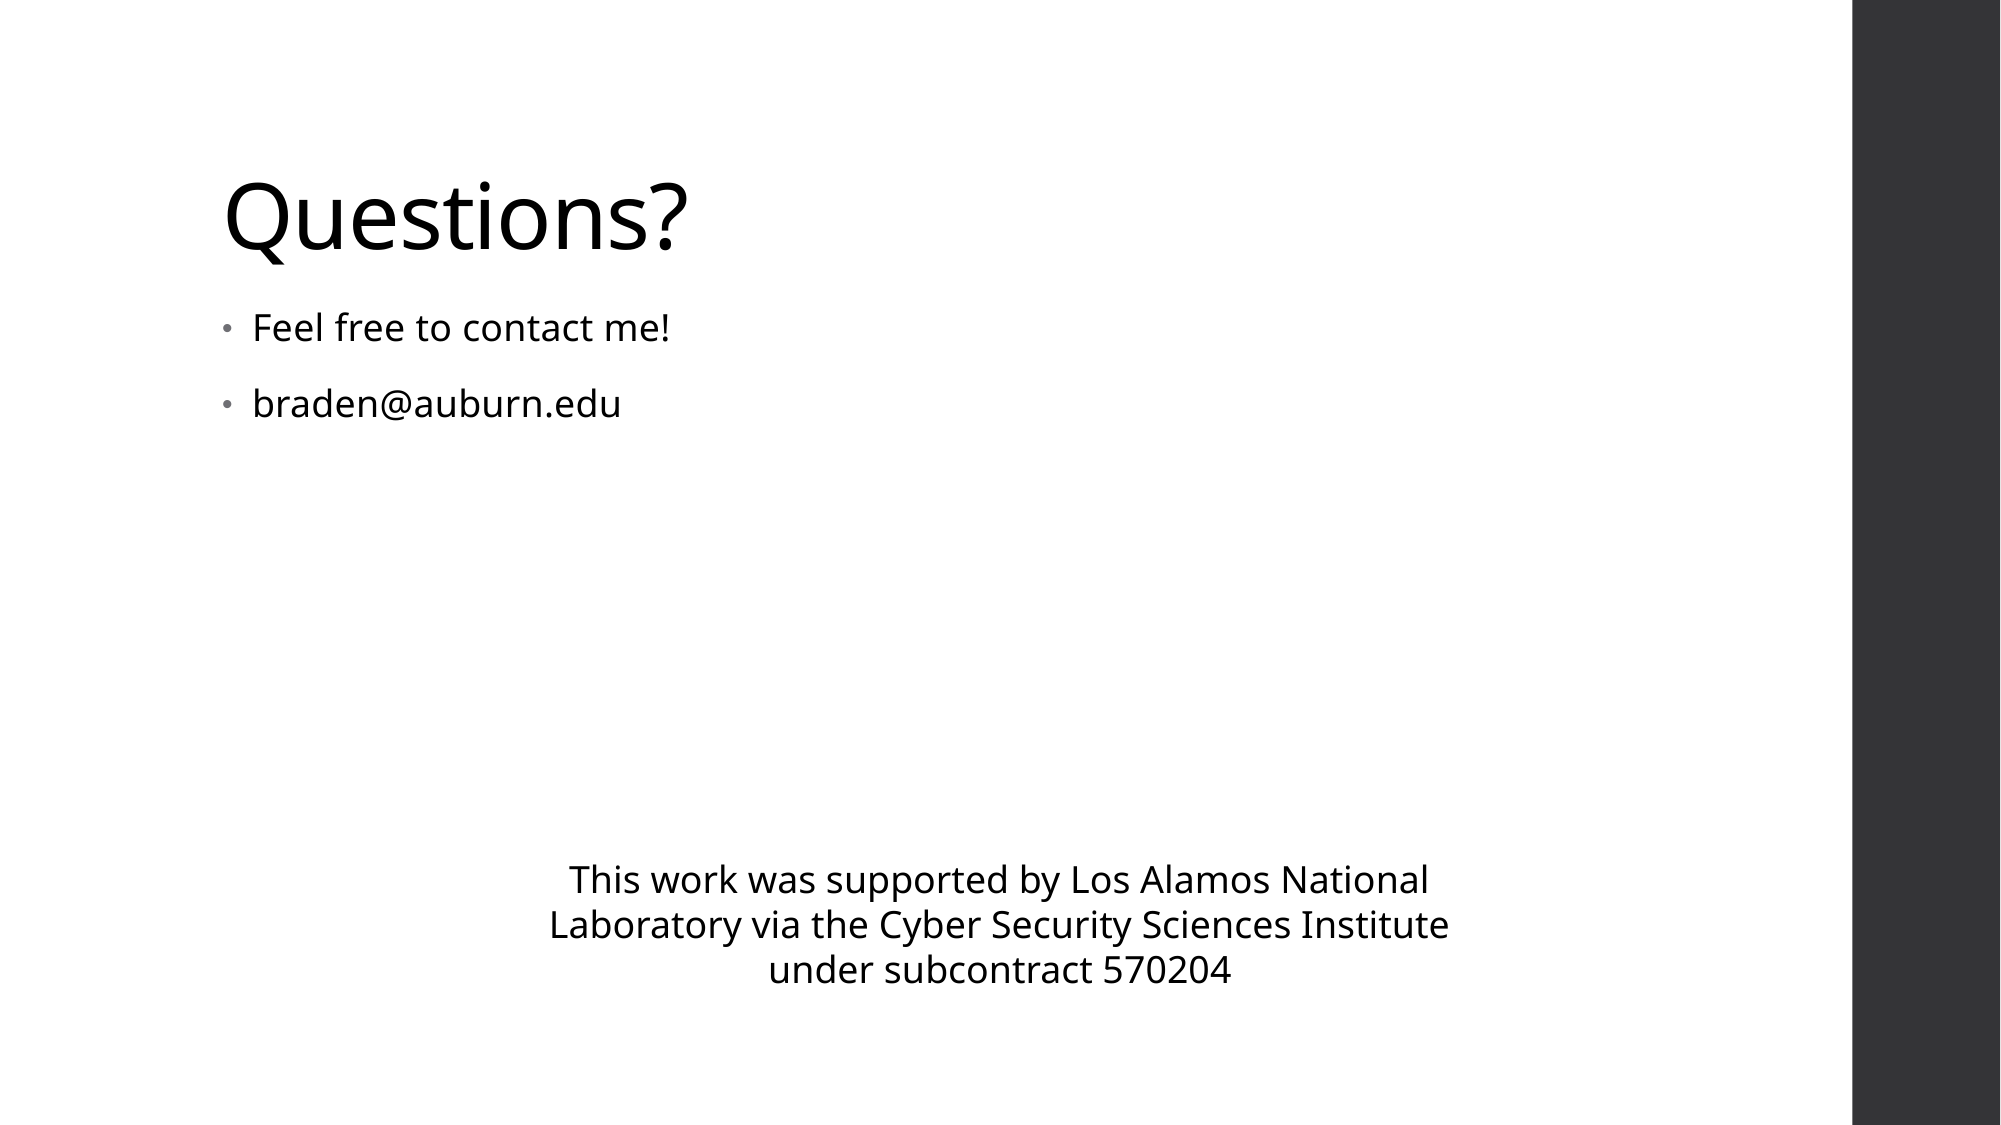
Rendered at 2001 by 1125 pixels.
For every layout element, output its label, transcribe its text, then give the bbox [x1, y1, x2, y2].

text_box This work was supported by Los Alamos National Laboratory via the Cyber Security Sciences Institute under subcontract 570204 [499, 848, 1501, 999]
list Feel free to contact me! braden@auburn.edu [206, 299, 1617, 1014]
title Questions? [206, 60, 1797, 278]
